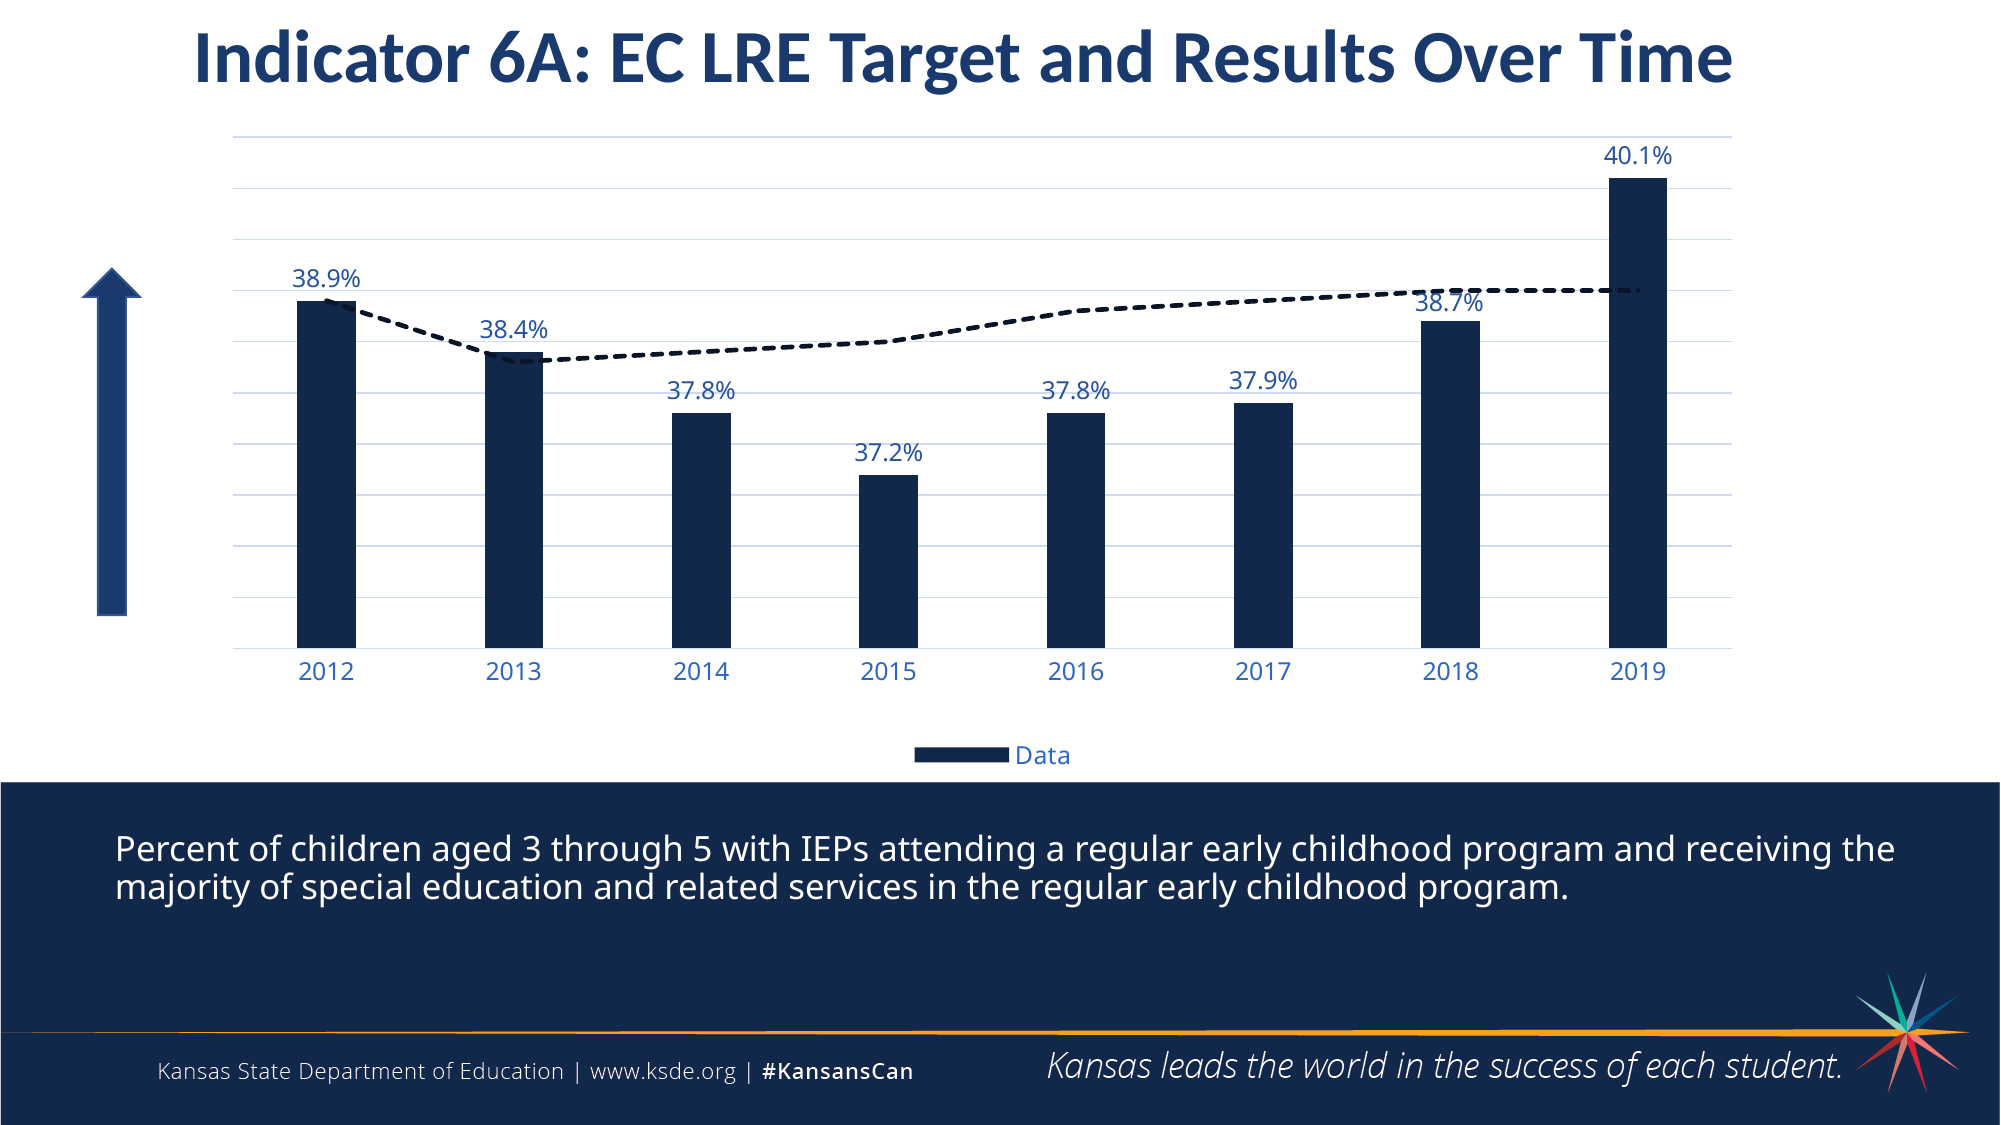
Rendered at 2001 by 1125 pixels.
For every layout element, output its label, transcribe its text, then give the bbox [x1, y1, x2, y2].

text_box Indicator 6A: EC LRE Target and Results Over Time [178, 0, 1769, 105]
chart [231, 136, 1769, 782]
text_box [83, 268, 140, 616]
picture [0, 0, 2000, 1125]
title Percent of children aged 3 through 5 with IEPs attending a regular early childhood program and receiving the majority of special education and related services in the regular early childhood program. [99, 823, 1927, 989]
